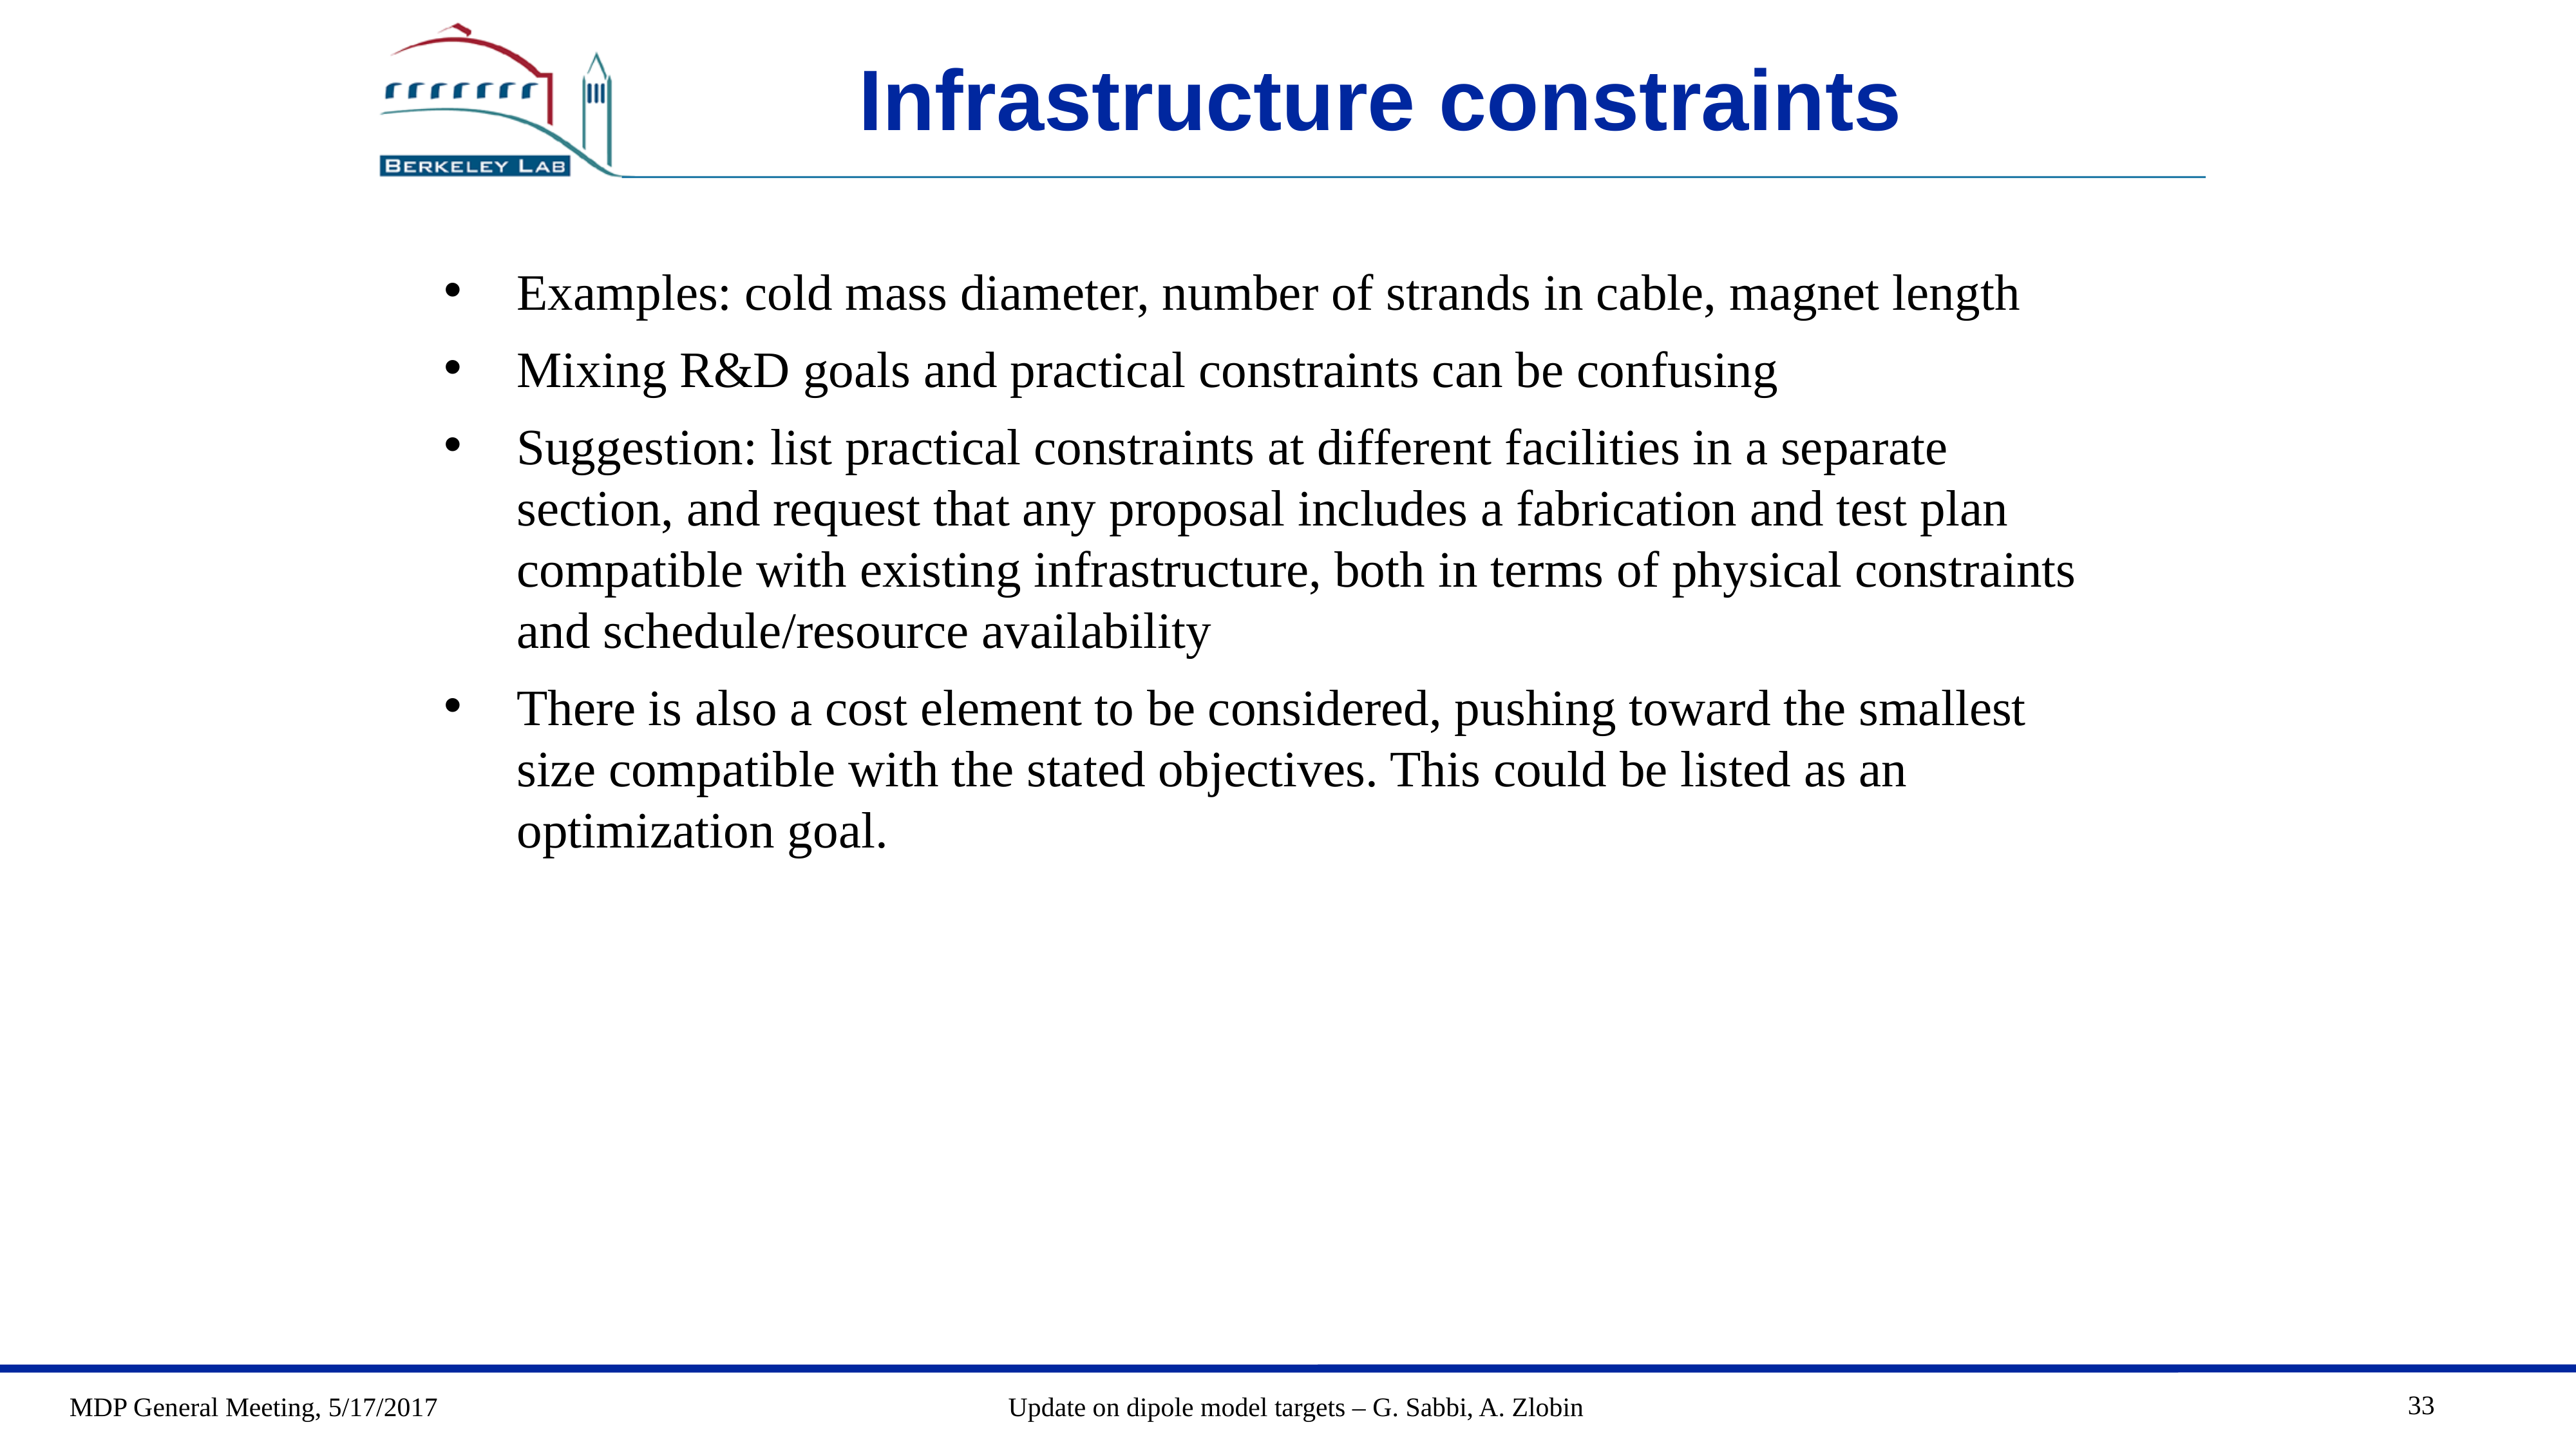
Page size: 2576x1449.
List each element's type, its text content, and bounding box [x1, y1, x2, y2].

text_box Examples: cold mass diameter, number of strands in cable, magnet length Mixing R&D goals and practical constraints can be confusing Suggestion: list practical constraints at different facilities in a separate section, and request that any proposal includes a fabrication and test plan compatible with existing infrastructure, both in terms of physical constraints and schedule/resource availability There is also a cost element to be considered, pushing toward the smallest size compatible with the stated objectives. This could be listed as an optimization goal. [434, 254, 2127, 863]
title Infrastructure constraints [647, 46, 2127, 162]
picture [375, 19, 645, 191]
